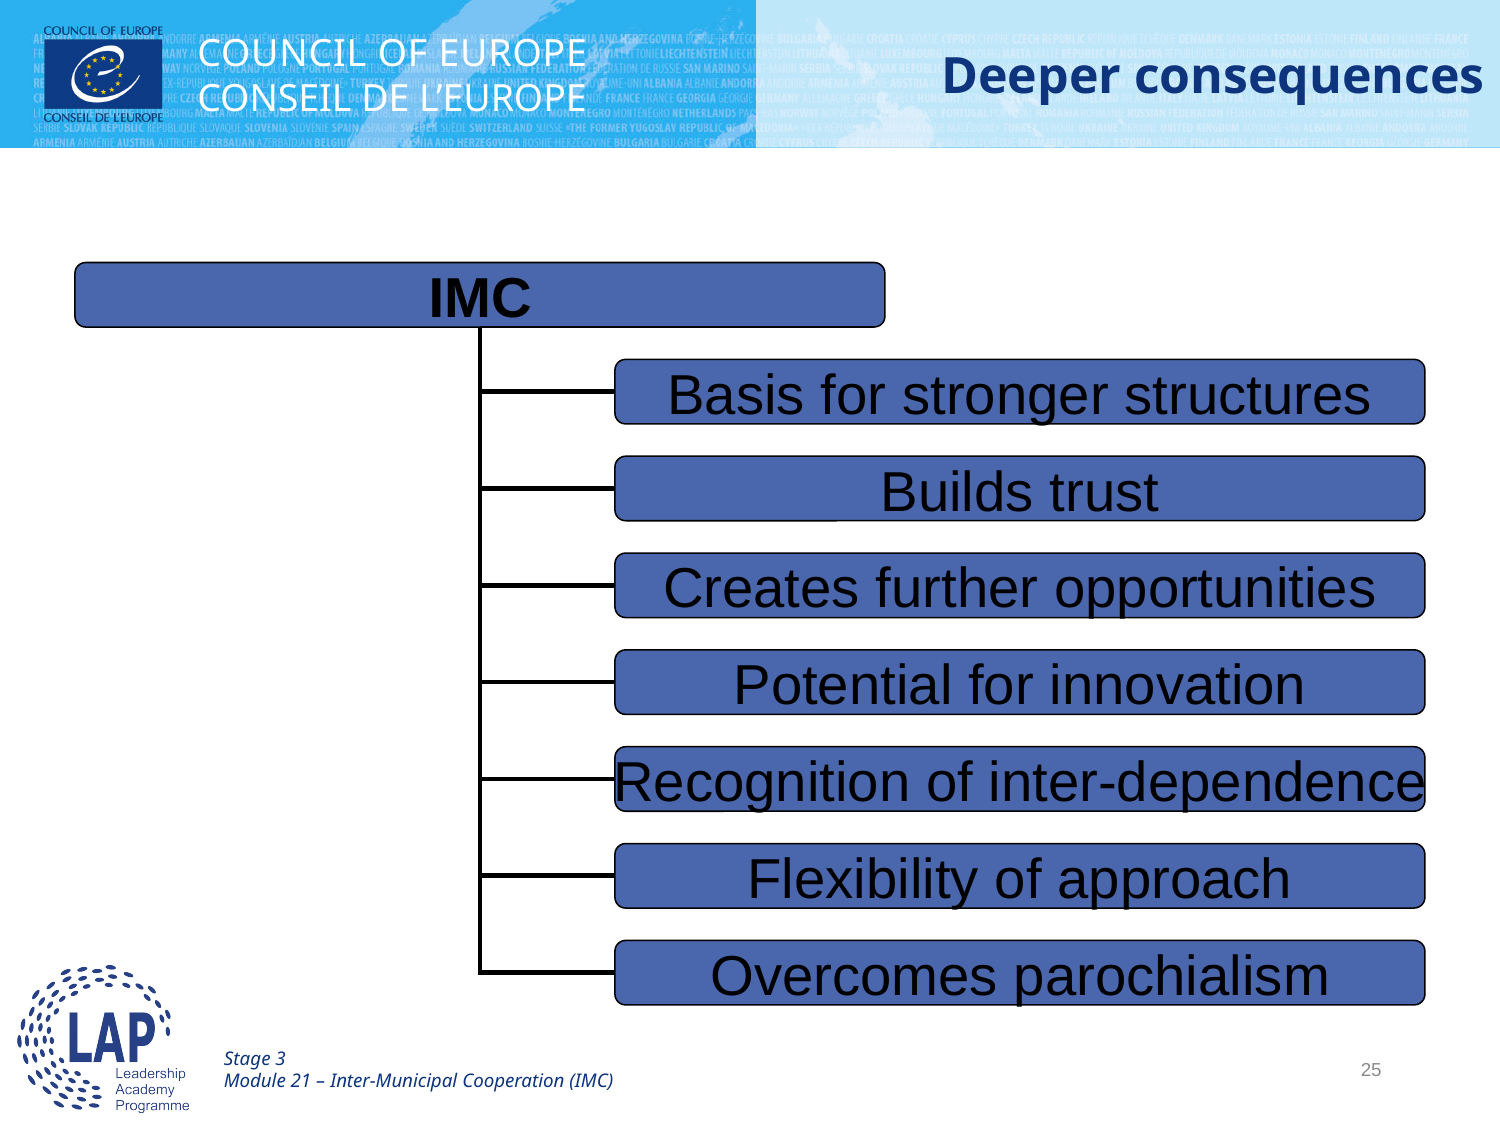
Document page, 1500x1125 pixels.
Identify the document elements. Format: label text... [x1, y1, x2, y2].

picture [0, 0, 756, 148]
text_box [74, 262, 1425, 1005]
footer Stage 3 Module 21 – Inter-Municipal Cooperation (IMC) [209, 1039, 946, 1099]
picture [17, 965, 189, 1113]
title Deeper consequences [756, 0, 1500, 148]
slide_number 25 [1313, 1039, 1397, 1099]
